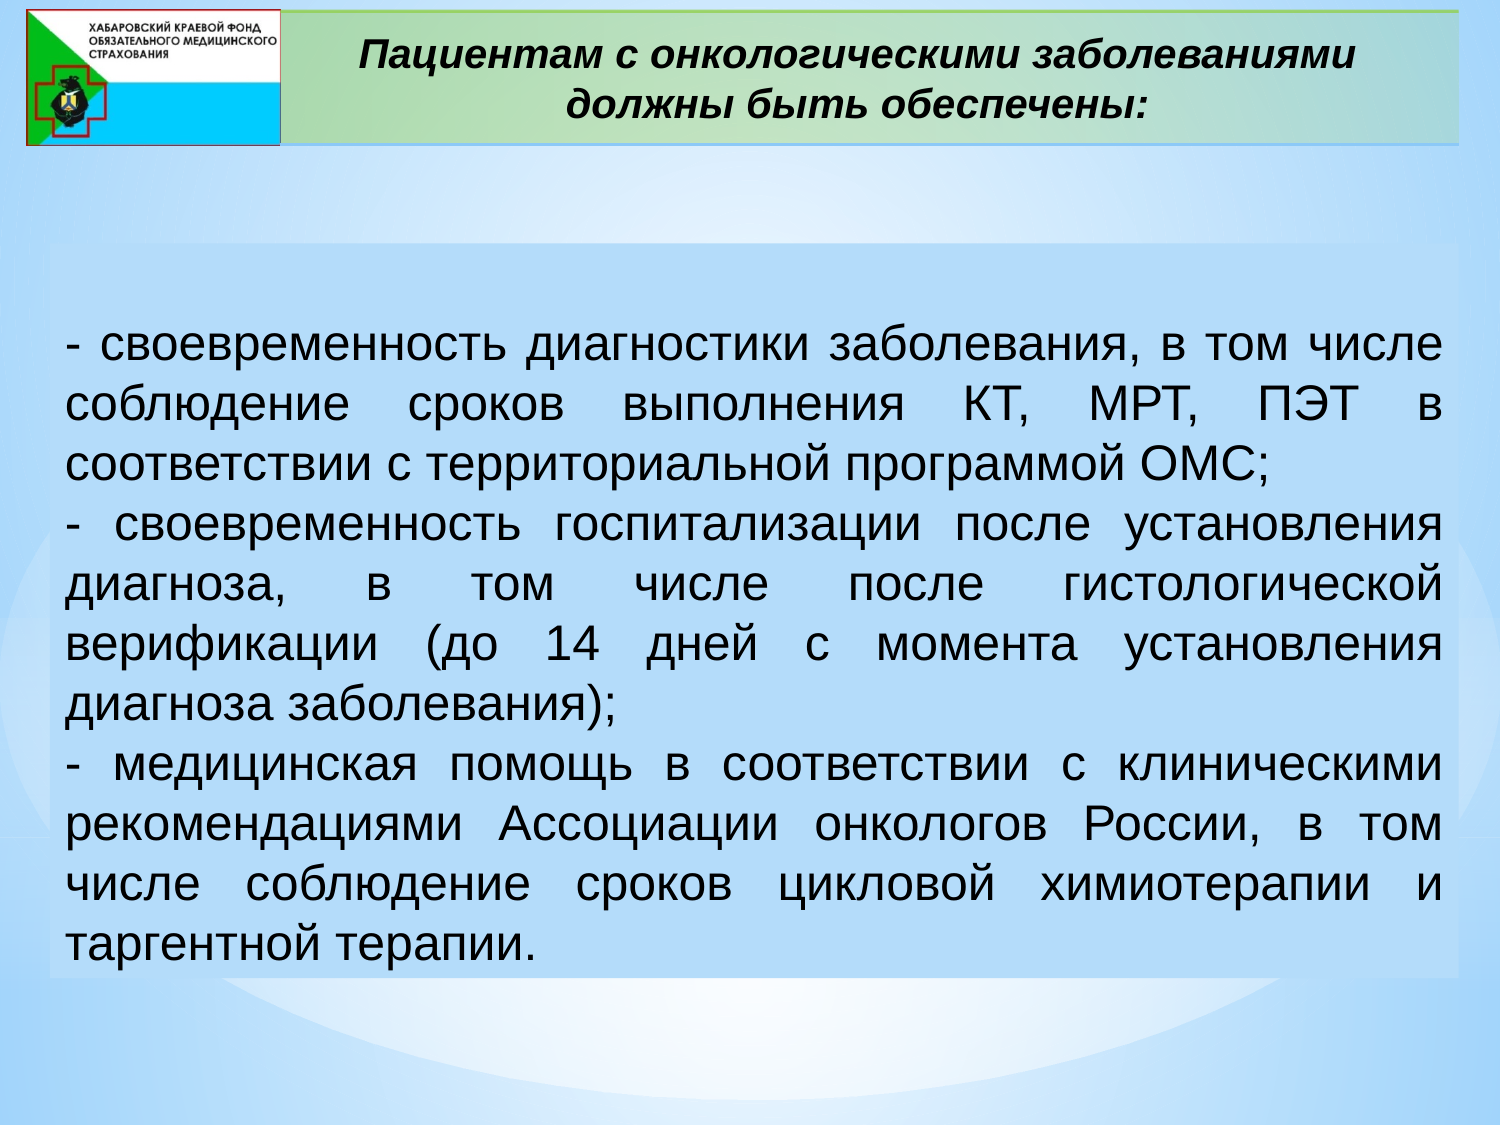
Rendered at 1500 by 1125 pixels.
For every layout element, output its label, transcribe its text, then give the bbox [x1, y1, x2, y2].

text_box Пациентам с онкологическими заболеваниями должны быть обеспечены: [283, 19, 1436, 132]
text_box [283, 9, 1461, 146]
picture [26, 9, 281, 147]
text_box - своевременность диагностики заболевания, в том числе соблюдение сроков выполнения КТ, МРТ, ПЭТ в соответствии с территориальной программой ОМС; - своевременность госпитализации после установления диагноза, в том числе после гистологической верификации (до 14 дней с момента установления диагноза заболевания); - медицинская помощь в соответствии с клиническими рекомендациями Ассоциации онкологов России, в том числе соблюдение сроков цикловой химиотерапии и таргентной терапии. [49, 243, 1459, 979]
